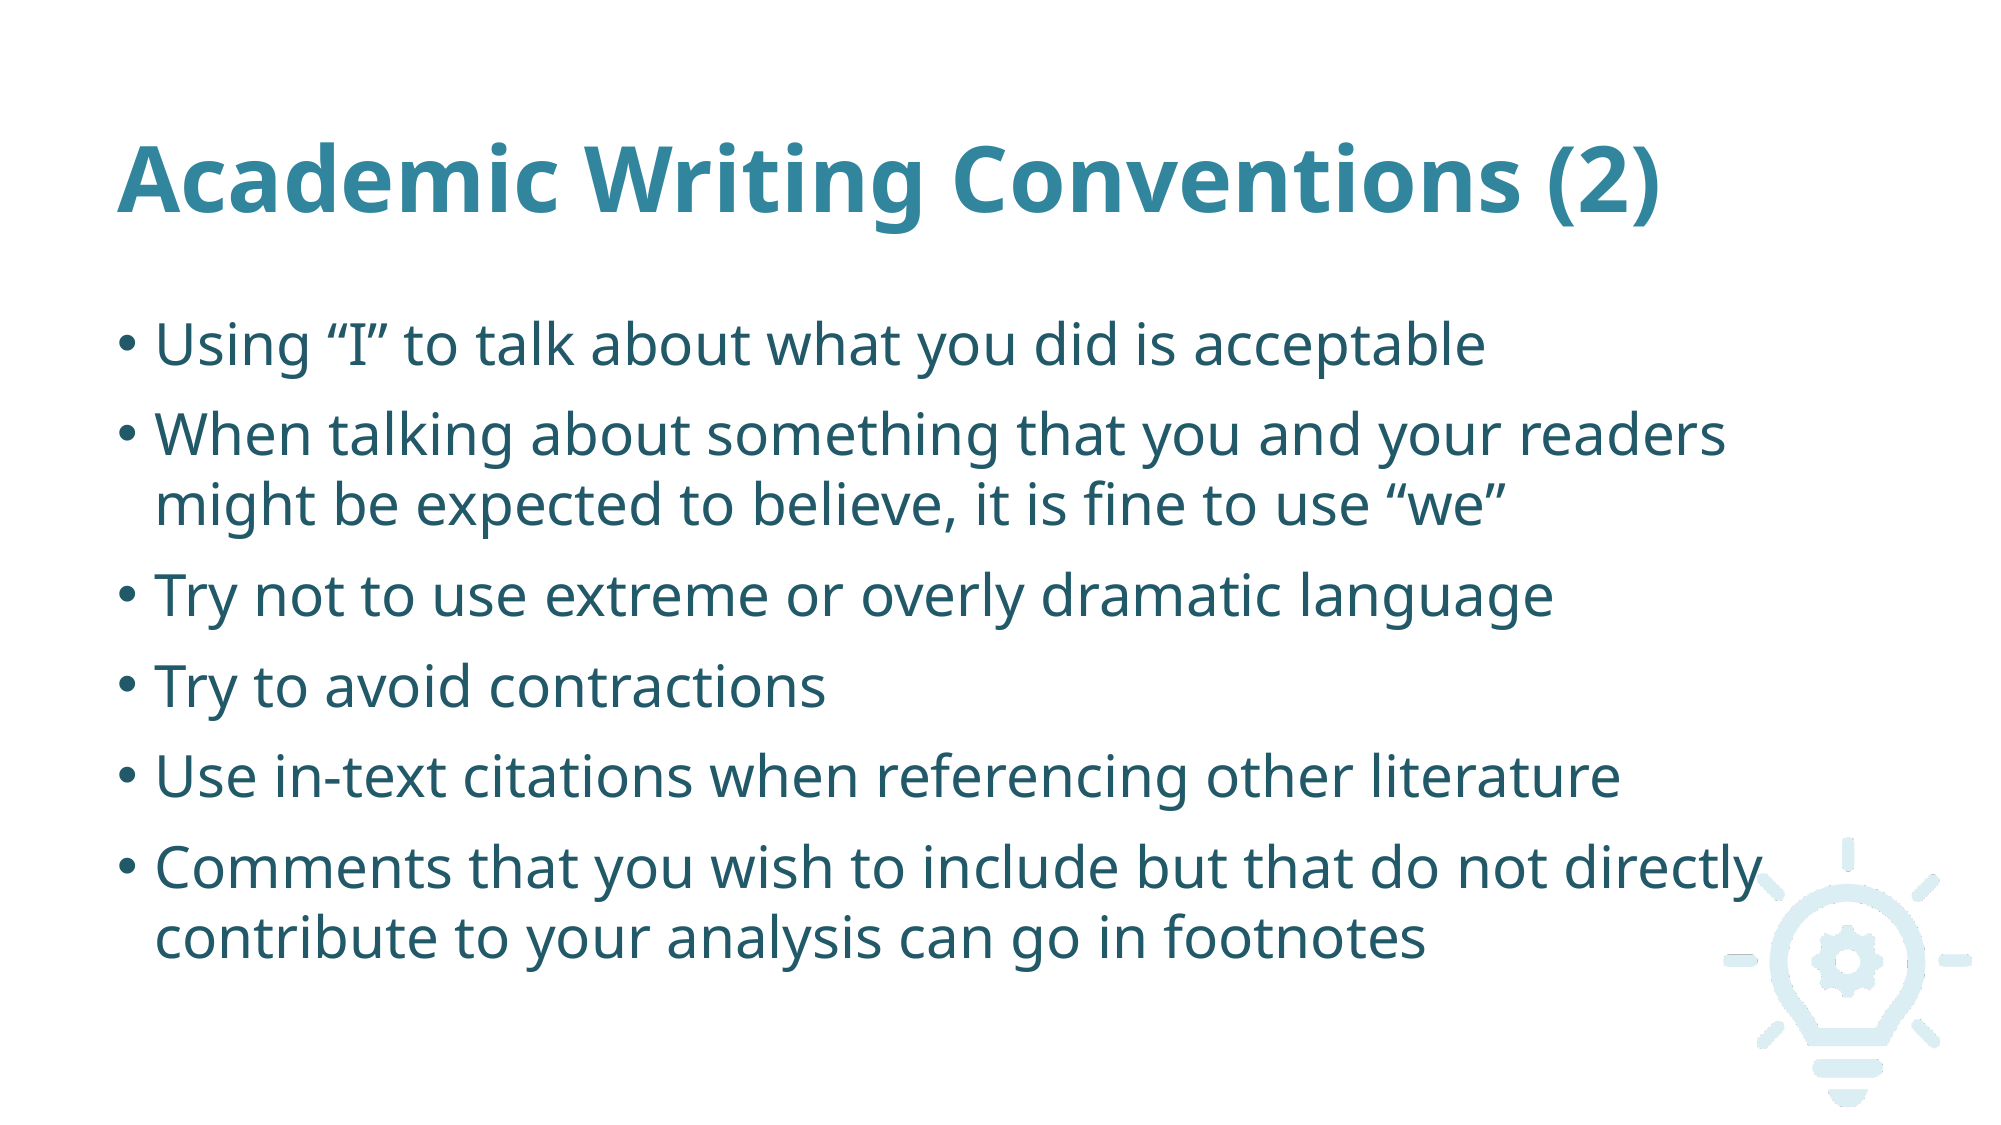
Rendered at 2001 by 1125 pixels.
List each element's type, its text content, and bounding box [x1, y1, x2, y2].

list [1699, 824, 2000, 1125]
title Academic Writing Conventions (2) [101, 100, 1903, 264]
text_box Using “I” to talk about what you did is acceptable When talking about something that you and your readers might be expected to believe, it is fine to use “we” Try not to use extreme or overly dramatic language Try to avoid contractions Use in-text citations when referencing other literature Comments that you wish to include but that do not directly contribute to your analysis can go in footnotes [101, 299, 1903, 1024]
